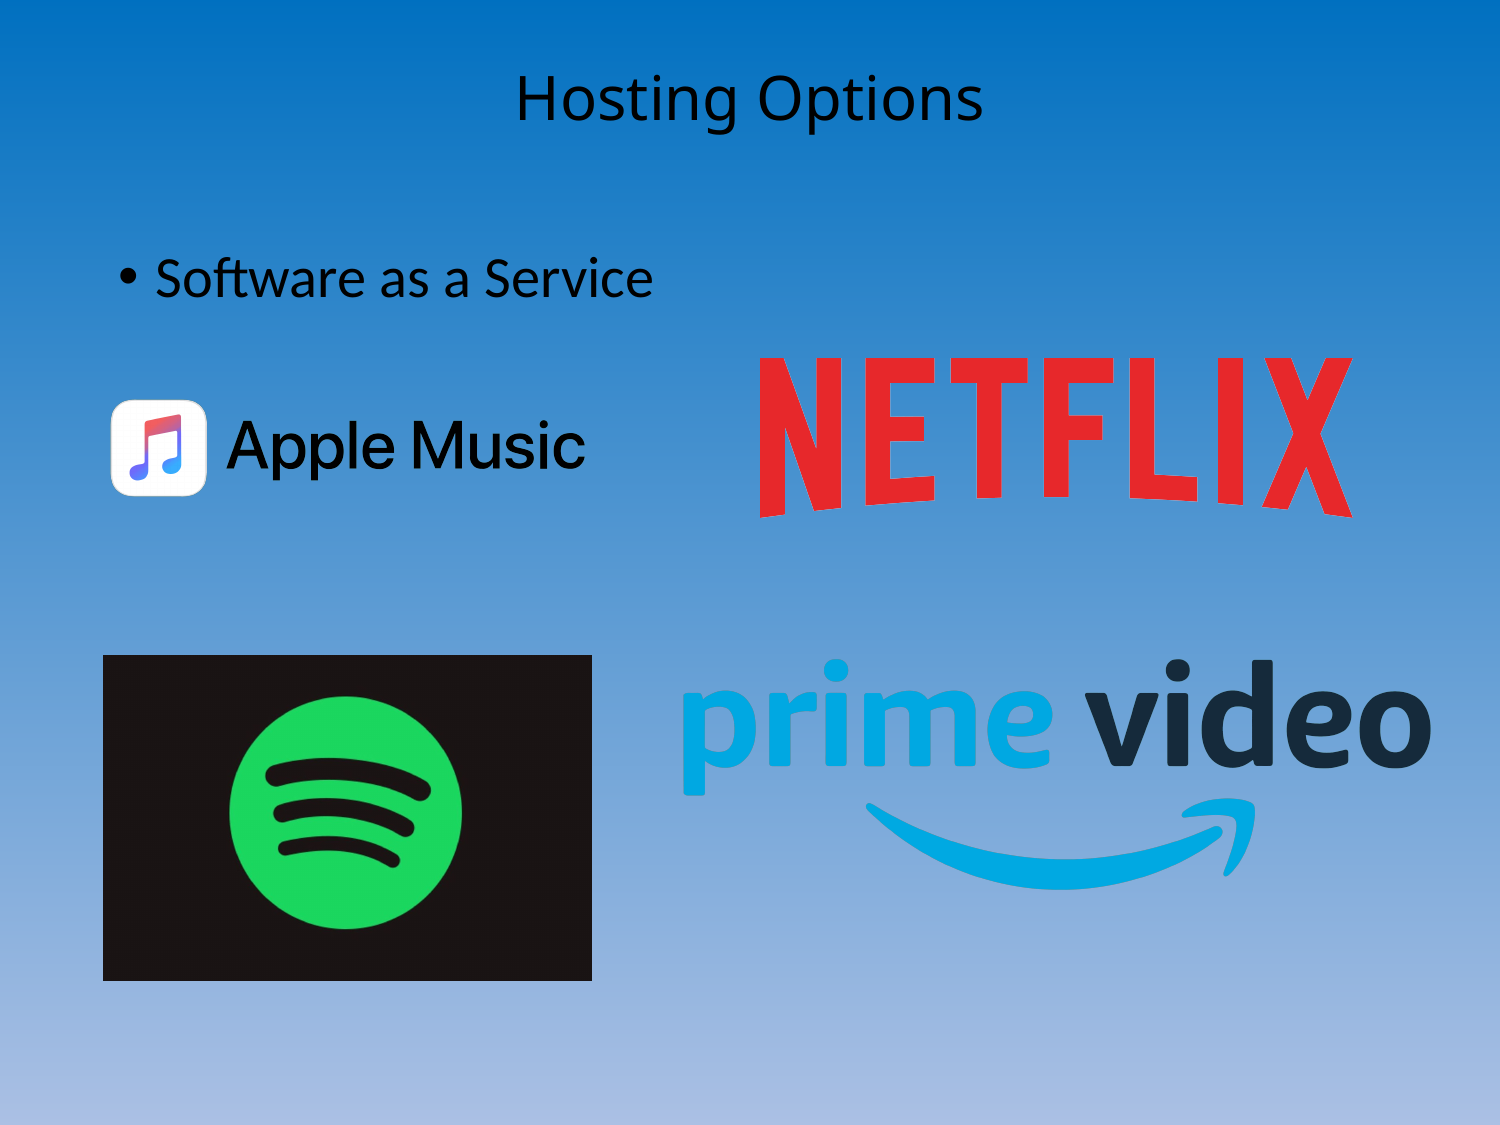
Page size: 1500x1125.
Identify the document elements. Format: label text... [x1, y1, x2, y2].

picture [760, 358, 1353, 518]
title Hosting Options [103, 59, 1397, 216]
picture [103, 655, 592, 981]
picture [679, 562, 1435, 988]
picture [103, 310, 592, 586]
list Software as a Service [103, 240, 1397, 822]
